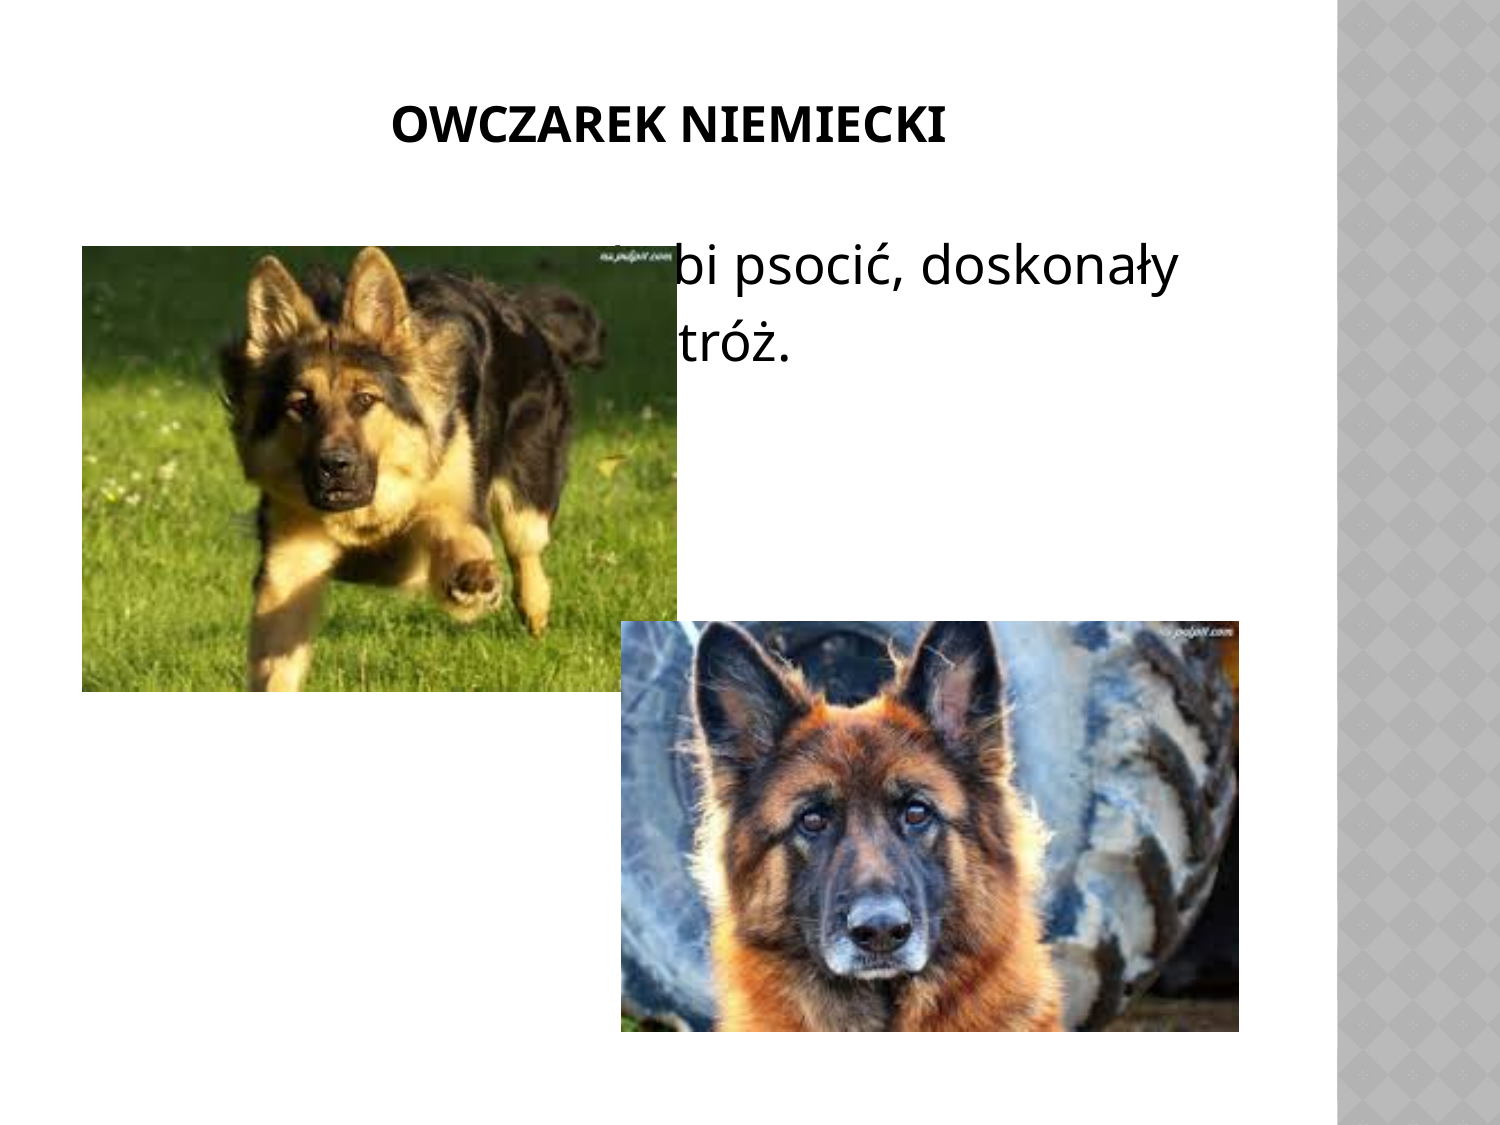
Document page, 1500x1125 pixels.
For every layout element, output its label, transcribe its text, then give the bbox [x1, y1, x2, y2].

title Owczarek Niemiecki [75, 70, 1263, 153]
picture [81, 245, 1239, 1033]
list Lubi psocić, doskonały stróż. [75, 222, 1263, 1059]
